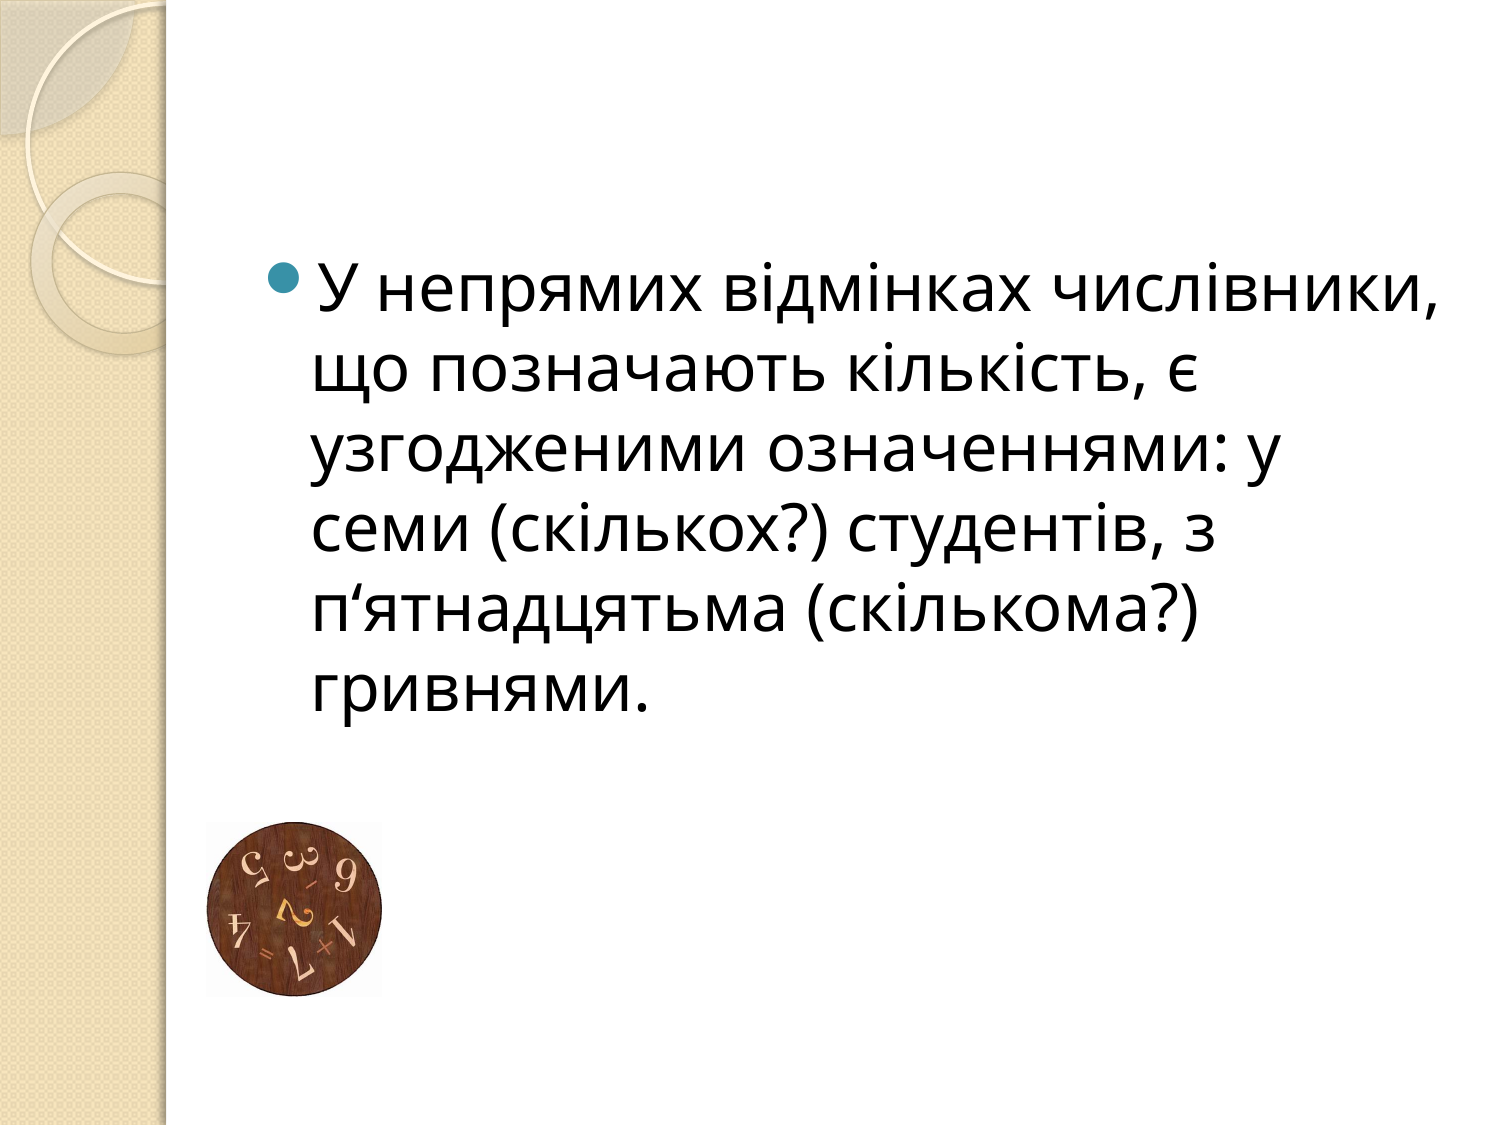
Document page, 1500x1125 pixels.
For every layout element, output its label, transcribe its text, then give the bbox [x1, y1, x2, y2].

picture [206, 822, 382, 998]
list У непрямих відмінках числівники, що позначають кількість, є узгодженими означеннями: у семи (скількох?) студентів, з п‘ятнадцятьма (скількома?) гривнями. [235, 237, 1466, 1025]
